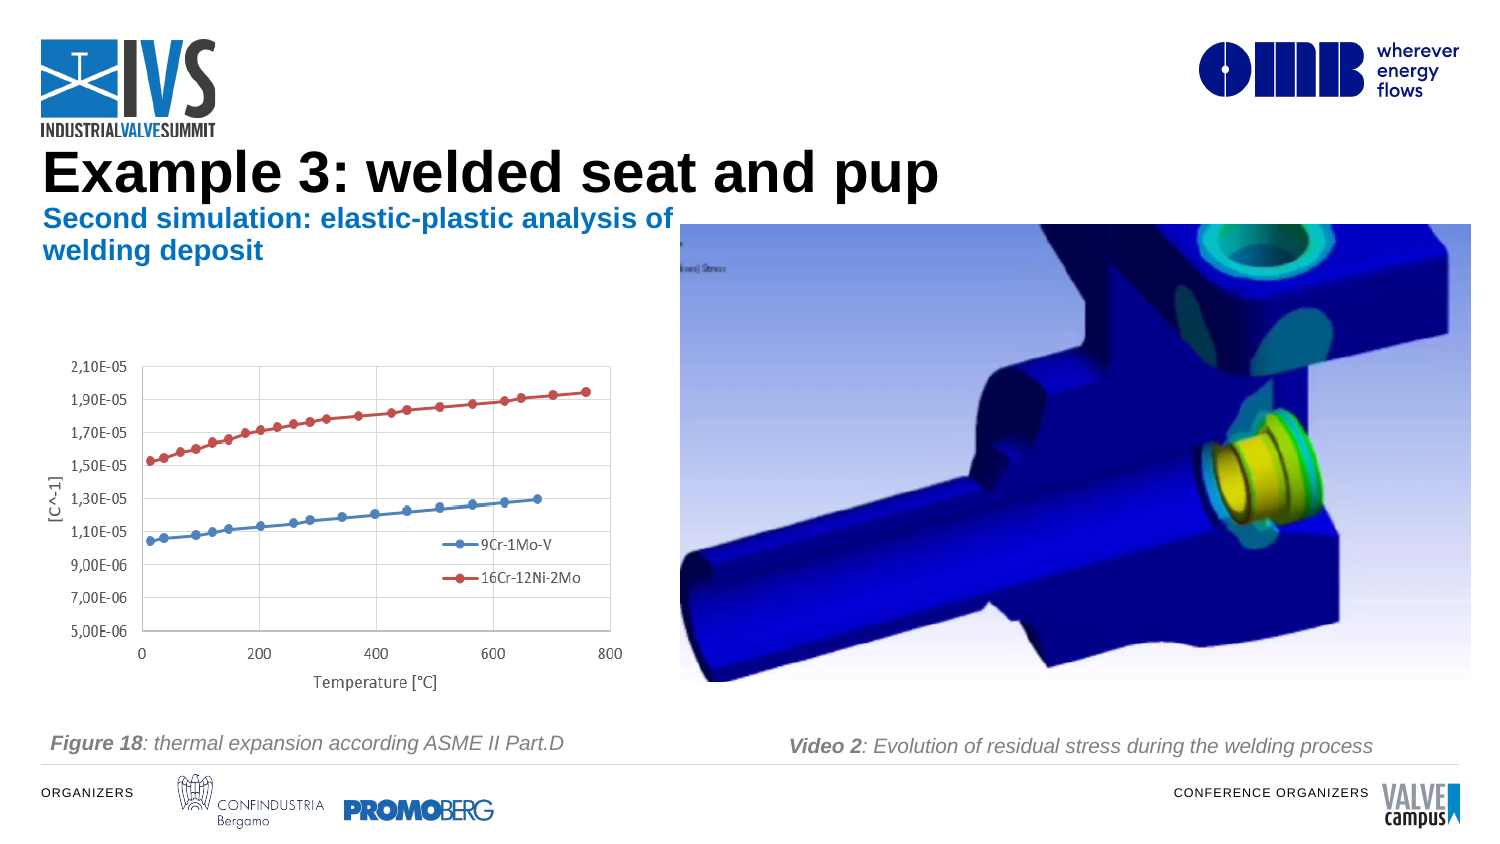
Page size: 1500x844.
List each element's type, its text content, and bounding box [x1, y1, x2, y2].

picture [41, 348, 626, 700]
text_box Example 3: welded seat and pup [28, 135, 1045, 192]
text_box Video 2: Evolution of residual stress during the welding process [679, 725, 1483, 766]
picture [1199, 42, 1459, 97]
text_box Second simulation: elastic-plastic analysis of welding deposit [28, 196, 696, 245]
text_box Figure 18: thermal expansion according ASME II Part.D [0, 717, 680, 762]
picture [1377, 766, 1465, 844]
picture [167, 768, 334, 831]
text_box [679, 223, 1472, 683]
